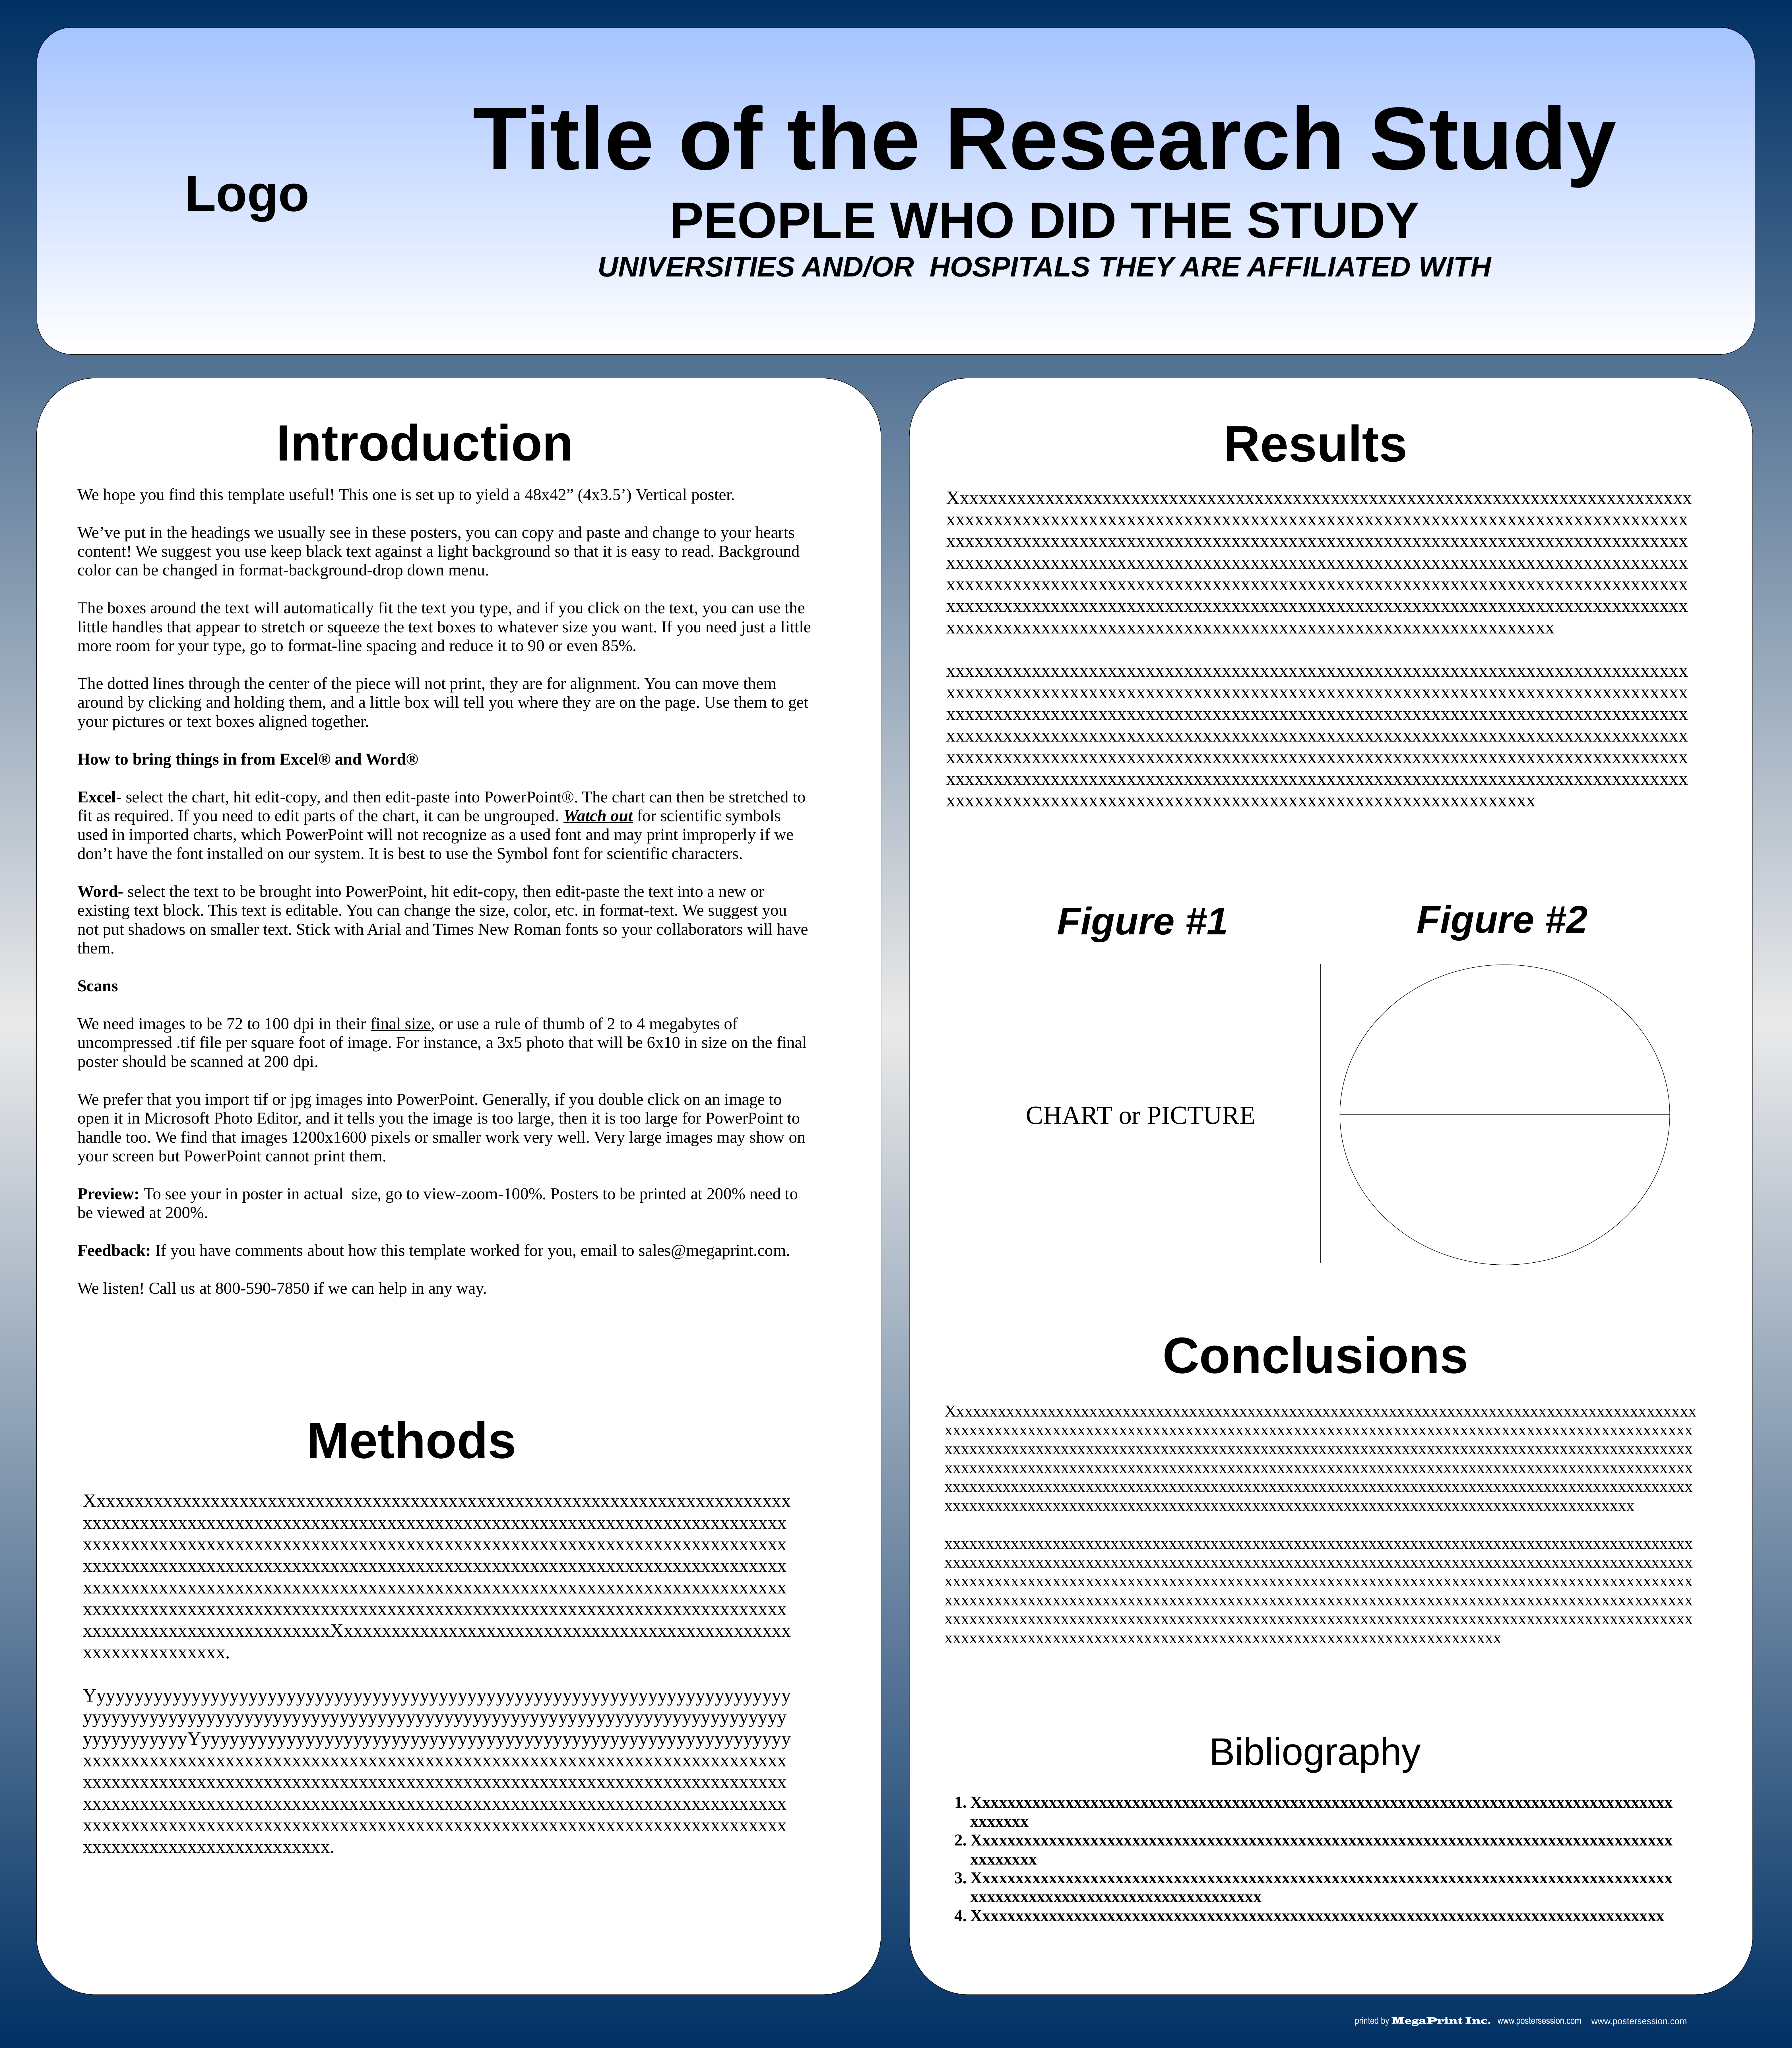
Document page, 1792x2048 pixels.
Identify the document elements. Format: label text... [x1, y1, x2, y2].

text_box [37, 27, 1755, 355]
text_box Conclusions [1122, 1320, 1509, 1386]
text_box [36, 378, 881, 1995]
text_box XxxxxxxxxxxxxxxxxxxxxxxxxxxxxxxxxxxxxxxxxxxxxxxxxxxxxxxxxxxxxxxxxxxxxxxxxxxxxxxxxxxxxxxxxxxxxxxxxxxxxxxxxxxxxxxxxxxxxxxxxxxxxxxxxxxxxxxxxxxxxxxxxxxxxxxxxxxxxxxxxxxxxxxxxxxxxxxxxxxxxxxxxxxxxxxxxxxxxxxxxxxxxxxxxxxxxxxxxxxxxxxxxxxxxxxxxxxxxxxxxxxxxxxxxxxxxxxxxxxxxxxxxxxxxxxxxxxxxxxxxxxxxxxxxxxxxxxxxxxxxxxxxxxxxxxxxxxxxxxxxxxxxxxxxxxxxxxxxxxxxxxxxxxxxxxxxxxxxxxxxxxxxxxxxxxxxxxxxxxxxxxxxxxxxxxxxxxxxxxxxxxxxxxxxxxxxxxxxxxxxxxxxxxxxxxxxxxxxxxxxxxxxxxxxxxxxxxxxxxxxxxxxxxxxxXxxxxxxxxxxxxxxxxxxxxxxxxxxxxxxxxxxxxxxxxxxxxxxxxxxxxxxxxxxxxxx. YyyyyyyyyyyyyyyyyyyyyyyyyyyyyyyyyyyyyyyyyyyyyyyyyyyyyyyyyyyyyyyyyyyyyyyyyyyyyyyyyyyyyyyyyyyyyyyyyyyyyyyyyyyyyyyyyyyyyyyyyyyyyyyyyyyyyyyyyyyyyyyyyyyyyyyyyyyyyyyYyyyyyyyyyyyyyyyyyyyyyyyyyyyyyyyyyyyyyyyyyyyyyyyyyyyyyyyyyyyyyyxxxxxxxxxxxxxxxxxxxxxxxxxxxxxxxxxxxxxxxxxxxxxxxxxxxxxxxxxxxxxxxxxxxxxxxxxxxxxxxxxxxxxxxxxxxxxxxxxxxxxxxxxxxxxxxxxxxxxxxxxxxxxxxxxxxxxxxxxxxxxxxxxxxxxxxxxxxxxxxxxxxxxxxxxxxxxxxxxxxxxxxxxxxxxxxxxxxxxxxxxxxxxxxxxxxxxxxxxxxxxxxxxxxxxxxxxxxxxxxxxxxxxxxxxxxxxxxxxxxxxxxxxxxxxxxxxxxxxxxxxxxxxxxxxxxxxxxxxxxxxxxxxxxxxxxxxxxxxxxxxx. [80, 1488, 795, 1876]
text_box CHART or PICTURE [961, 964, 1321, 1263]
text_box Title of the Research Study PEOPLE WHO DID THE STUDY UNIVERSITIES AND/OR HOSPITALS THEY ARE AFFILIATED WITH [375, 78, 1715, 284]
text_box [1340, 965, 1670, 1265]
text_box Logo [120, 158, 375, 224]
text_box Results [1122, 408, 1509, 474]
text_box Bibliography [1151, 1724, 1479, 1771]
text_box Figure #2 [1339, 892, 1666, 943]
text_box Methods [228, 1405, 595, 1471]
text_box Xxxxxxxxxxxxxxxxxxxxxxxxxxxxxxxxxxxxxxxxxxxxxxxxxxxxxxxxxxxxxxxxxxxxxxxxxxxxxxxxxxxxxxxxxxxxxxxxxxxxxxxxxxxxxxxxxxxxxxxxxxxxxxxxxxxxxxxxxxxxxxxxxxxxxxxxxxxxxxxxxxxxxxxxxxxxxxxxxxxxxxxxxxxxxxxxxxxxxxxxxxxxxxxxxxxxxxxxxxxxxxxxxxxxxxxxxxxxxxxxxxxxxxxxxxxxxxxxxxxxxxxxxxxxxxxxxxxxxxxxxxxxxxxxxxxxxxxxxxxxxxxxxxxxxxxxxxxxxxxxxxxxxxxxxxxxxxxxxxxxxxxxxxxxxxxxxxxxxxxxxxxxxxxxxxxxxxxxxxxxxxxxxxxxxxxxxxxxxxxxxxxxxxxxxxxxxxxxxxxxxxxxxxxxxxxxxxxxxxxxxxxxxxxxxxxxxxxxxxxxxxxxxxxxxxxxxxxxxxxxxxxxxxxxxxxxxxxxxxxxxxxxxxxxxxxxxxxxxxxxxxxxxxxxxxxxx xxxxxxxxxxxxxxxxxxxxxxxxxxxxxxxxxxxxxxxxxxxxxxxxxxxxxxxxxxxxxxxxxxxxxxxxxxxxxxxxxxxxxxxxxxxxxxxxxxxxxxxxxxxxxxxxxxxxxxxxxxxxxxxxxxxxxxxxxxxxxxxxxxxxxxxxxxxxxxxxxxxxxxxxxxxxxxxxxxxxxxxxxxxxxxxxxxxxxxxxxxxxxxxxxxxxxxxxxxxxxxxxxxxxxxxxxxxxxxxxxxxxxxxxxxxxxxxxxxxxxxxxxxxxxxxxxxxxxxxxxxxxxxxxxxxxxxxxxxxxxxxxxxxxxxxxxxxxxxxxxxxxxxxxxxxxxxxxxxxxxxxxxxxxxxxxxxxxxxxxxxxxxxxxxxxxxxxxxxxxxxxxxxxxxxxxxxxxxxxxxxxxxxxxxxxxxxxxxxxxxxxxxxxxxxxxxxxxxxxxxxxxxxxxxxxxxxxxxxxxxxxxxxxxxxxxxxxxxxxxxxxxxxxxxxxxxxxxxxxxxxxxxxxxxxxxxxxxx [941, 1400, 1704, 1662]
text_box [909, 378, 1753, 1995]
text_box Introduction [241, 408, 608, 473]
text_box Xxxxxxxxxxxxxxxxxxxxxxxxxxxxxxxxxxxxxxxxxxxxxxxxxxxxxxxxxxxxxxxxxxxxxxxxxxxxxxxxxxxxxxxxxxxxxxxxxxxxxxxxxxxxxxxxxxxxxxxxxxxxxxxxxxxxxxxxxxxxxxxxxxxxxxxxxxxxxxxxxxxxxxxxxxxxxxxxxxxxxxxxxxxxxxxxxxxxxxxxxxxxxxxxxxxxxxxxxxxxxxxxxxxxxxxxxxxxxxxxxxxxxxxxxxxxxxxxxxxxxxxxxxxxxxxxxxxxxxxxxxxxxxxxxxxxxxxxxxxxxxxxxxxxxxxxxxxxxxxxxxxxxxxxxxxxxxxxxxxxxxxxxxxxxxxxxxxxxxxxxxxxxxxxxxxxxxxxxxxxxxxxxxxxxxxxxxxxxxxxxxxxxxxxxxxxxxxxxxxxxxxxxxxxxxxxxxxxxxxxxxxxxxxxxxxxxxxxxxxxxxxxxxxxxxxxxxxxxxxxxxxxxxxxxxxxxxxxxxxxxxxxxxxxxxxxxxxxxxxxxxxxxxxxxxxx xxxxxxxxxxxxxxxxxxxxxxxxxxxxxxxxxxxxxxxxxxxxxxxxxxxxxxxxxxxxxxxxxxxxxxxxxxxxxxxxxxxxxxxxxxxxxxxxxxxxxxxxxxxxxxxxxxxxxxxxxxxxxxxxxxxxxxxxxxxxxxxxxxxxxxxxxxxxxxxxxxxxxxxxxxxxxxxxxxxxxxxxxxxxxxxxxxxxxxxxxxxxxxxxxxxxxxxxxxxxxxxxxxxxxxxxxxxxxxxxxxxxxxxxxxxxxxxxxxxxxxxxxxxxxxxxxxxxxxxxxxxxxxxxxxxxxxxxxxxxxxxxxxxxxxxxxxxxxxxxxxxxxxxxxxxxxxxxxxxxxxxxxxxxxxxxxxxxxxxxxxxxxxxxxxxxxxxxxxxxxxxxxxxxxxxxxxxxxxxxxxxxxxxxxxxxxxxxxxxxxxxxxxxxxxxxxxxxxxxxxxxxxxxxxxxxxxxxxxxxxxxxxxxxxxxxxxxxxxxxxxxxxxxxxxxxxxxxxxxxxxxxxxxxxxxxxxxxxxxxxxxxxxxxxx [943, 485, 1696, 829]
text_box Xxxxxxxxxxxxxxxxxxxxxxxxxxxxxxxxxxxxxxxxxxxxxxxxxxxxxxxxxxxxxxxxxxxxxxxxxxxxxxxxxxxxxxxxxxx Xxxxxxxxxxxxxxxxxxxxxxxxxxxxxxxxxxxxxxxxxxxxxxxxxxxxxxxxxxxxxxxxxxxxxxxxxxxxxxxxxxxxxxxxxxxx Xxxxxxxxxxxxxxxxxxxxxxxxxxxxxxxxxxxxxxxxxxxxxxxxxxxxxxxxxxxxxxxxxxxxxxxxxxxxxxxxxxxxxxxxxxxxxxxxxxxxxxxxxxxxxxxxxxxxxxx Xxxxxxxxxxxxxxxxxxxxxxxxxxxxxxxxxxxxxxxxxxxxxxxxxxxxxxxxxxxxxxxxxxxxxxxxxxxxxxxxxxx [951, 1771, 1679, 1946]
text_box We hope you find this template useful! This one is set up to yield a 48x42” (4x3.5’) Vertical poster. We’ve put in the headings we usually see in these posters, you can copy and paste and change to your hearts content! We suggest you use keep black text against a light background so that it is easy to read. Background color can be changed in format-background-drop down menu. The boxes around the text will automatically fit the text you type, and if you click on the text, you can use the little handles that appear to stretch or squeeze the text boxes to whatever size you want. If you need just a little more room for your type, go to format-line spacing and reduce it to 90 or even 85%. The dotted lines through the center of the piece will not print, they are for alignment. You can move them around by clicking and holding them, and a little box will tell you where they are on the page. Use them to get your pictures or text boxes aligned together. How to bring things in from Excel® and Word® Excel- select the chart, hit edit-copy, and then edit-paste into PowerPoint®. The chart can then be stretched to fit as required. If you need to edit parts of the chart, it can be ungrouped. Watch out for scientific symbols used in imported charts, which PowerPoint will not recognize as a used font and may print improperly if we don’t have the font installed on our system. It is best to use the Symbol font for scientific characters. Word- select the text to be brought into PowerPoint, hit edit-copy, then edit-paste the text into a new or existing text block. This text is editable. You can change the size, color, etc. in format-text. We suggest you not put shadows on smaller text. Stick with Arial and Times New Roman fonts so your collaborators will have them. Scans We need images to be 72 to 100 dpi in their final size, or use a rule of thumb of 2 to 4 megabytes of uncompressed .tif file per square foot of image. For instance, a 3x5 photo that will be 6x10 in size on the final poster should be scanned at 200 dpi. We prefer that you import tif or jpg images into PowerPoint. Generally, if you double click on an image to open it in Microsoft Photo Editor, and it tells you the image is too large, then it is too large for PowerPoint to handle too. We find that images 1200x1600 pixels or smaller work very well. Very large images may show on your screen but PowerPoint cannot print them. Preview: To see your in poster in actual size, go to view-zoom-100%. Posters to be printed at 200% need to be viewed at 200%. Feedback: If you have comments about how this template worked for you, email to sales@megaprint.com. We listen! Call us at 800-590-7850 if we can help in any way. [73, 483, 816, 1300]
text_box Figure #1 [979, 894, 1306, 944]
